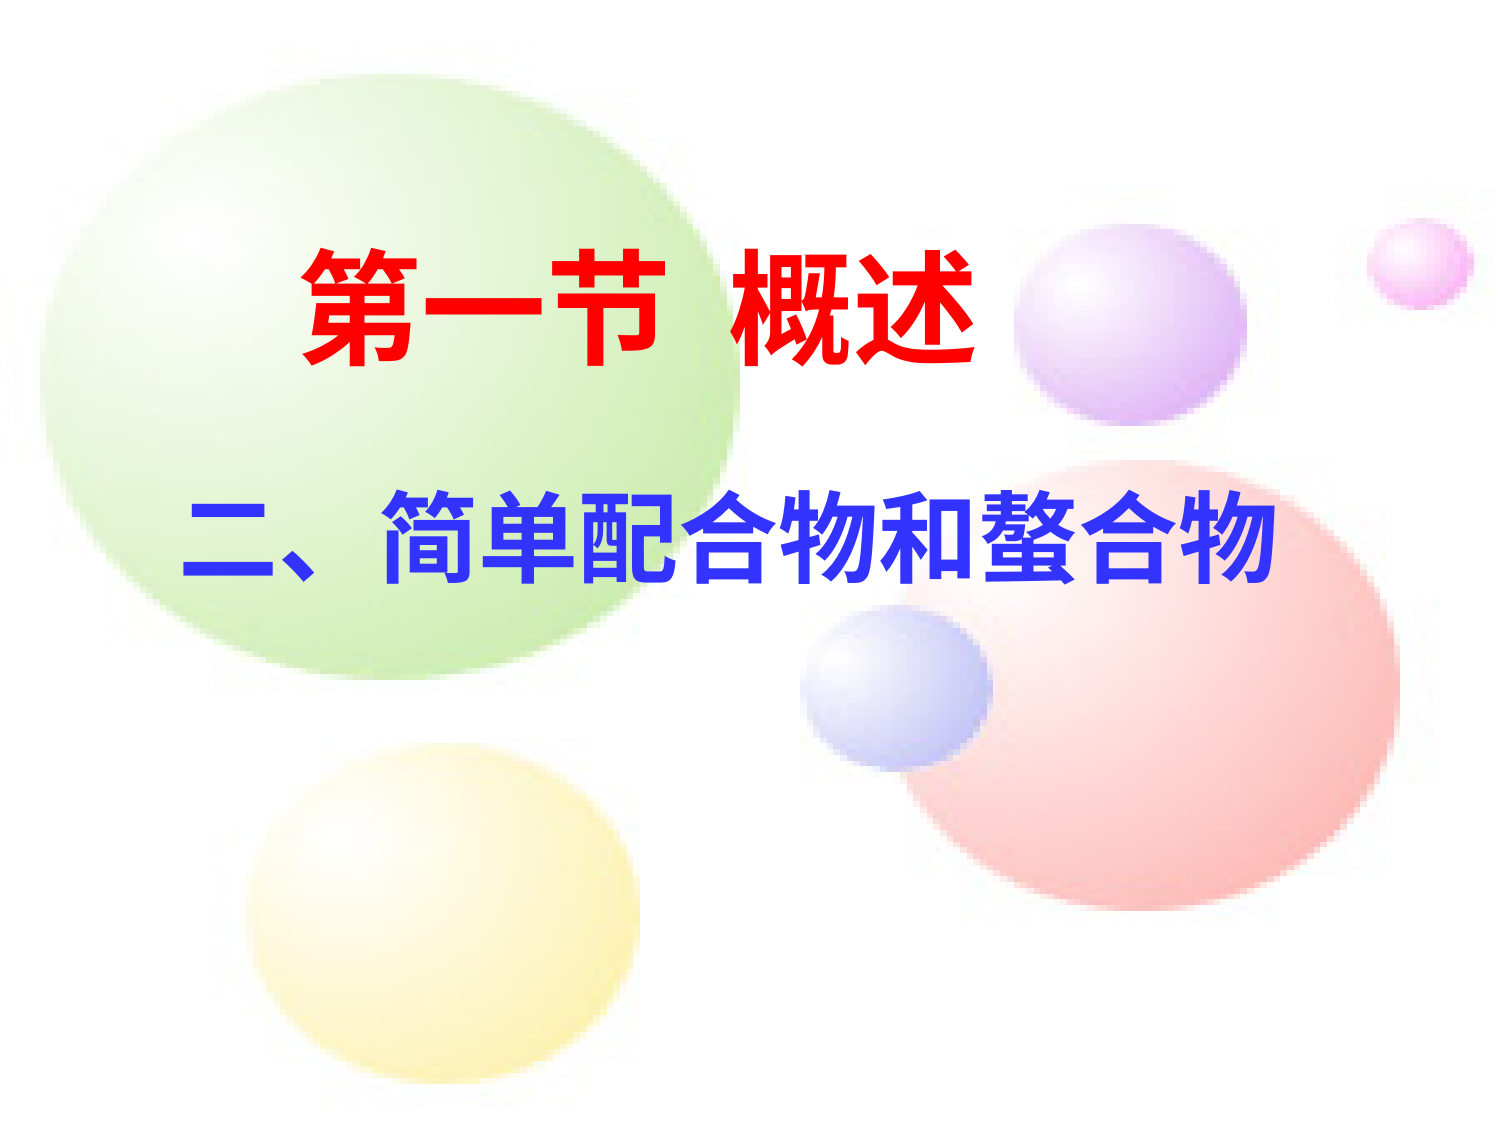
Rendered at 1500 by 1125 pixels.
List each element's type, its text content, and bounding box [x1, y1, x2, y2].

title 第一节 概述 [100, 184, 1176, 426]
picture [0, 0, 1500, 1125]
subtitle 二、简单配合物和螯合物 [147, 468, 1311, 756]
